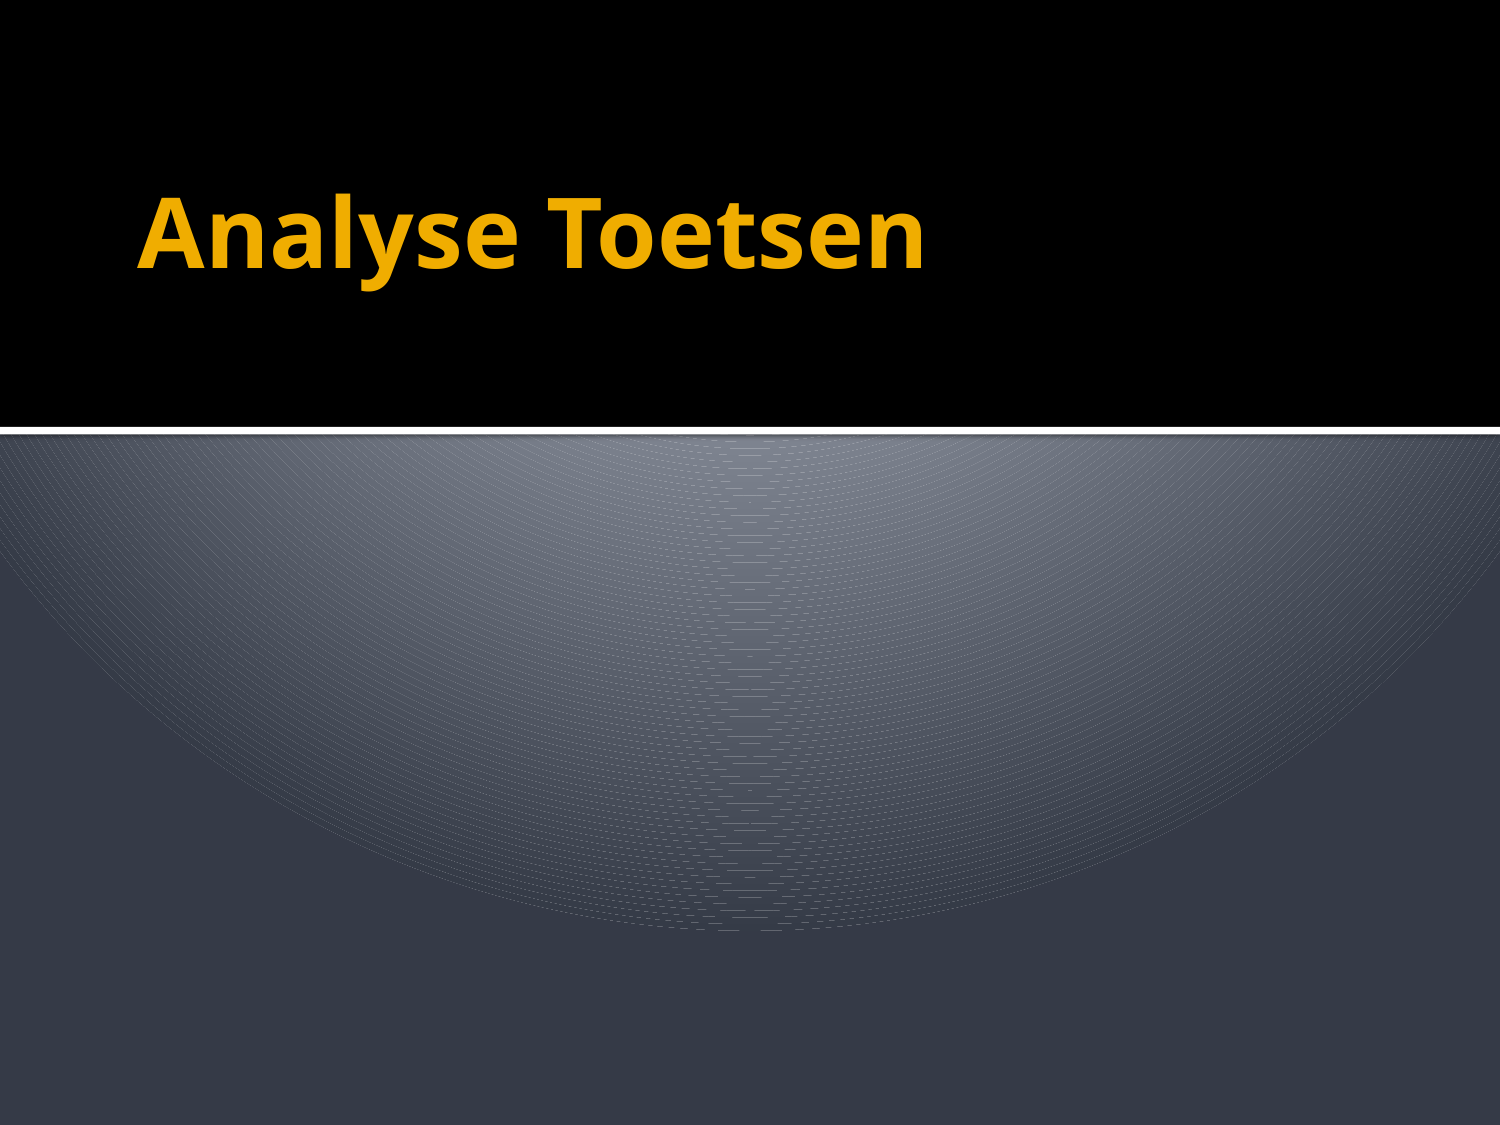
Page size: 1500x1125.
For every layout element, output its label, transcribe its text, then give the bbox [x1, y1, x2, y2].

title Analyse Toetsen [123, 19, 1438, 288]
